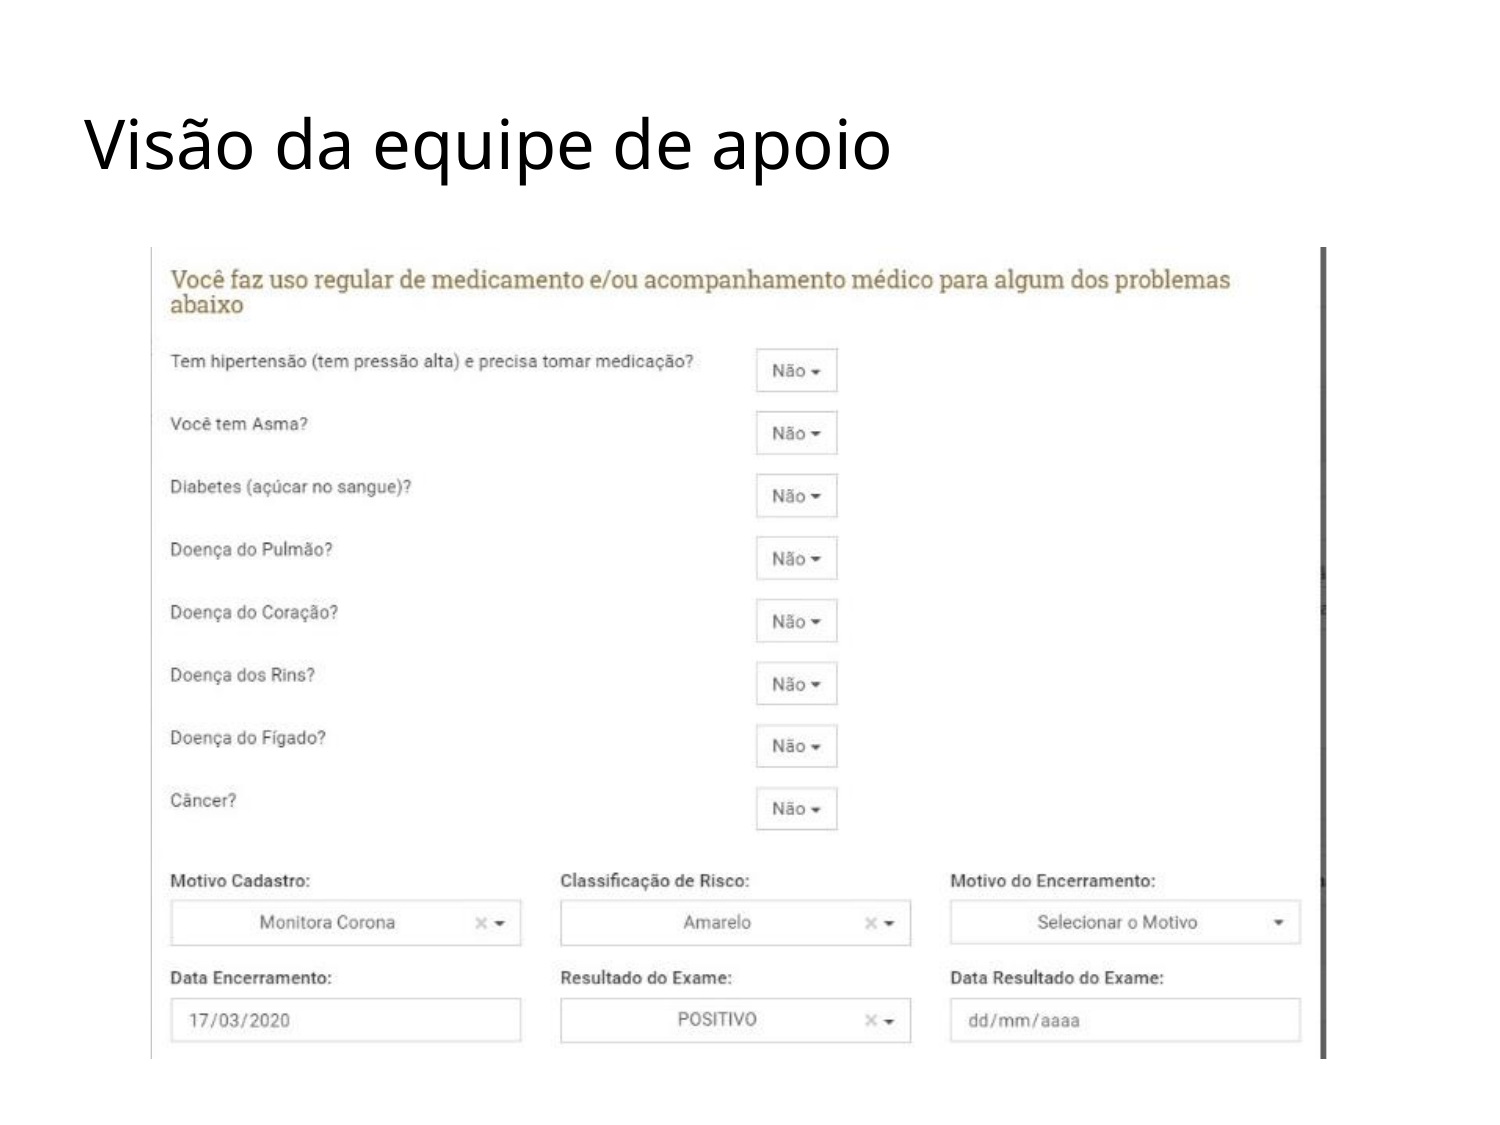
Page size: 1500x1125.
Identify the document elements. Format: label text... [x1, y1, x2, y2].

picture [150, 247, 1327, 1059]
title Visão da equipe de apoio [69, 74, 1222, 220]
